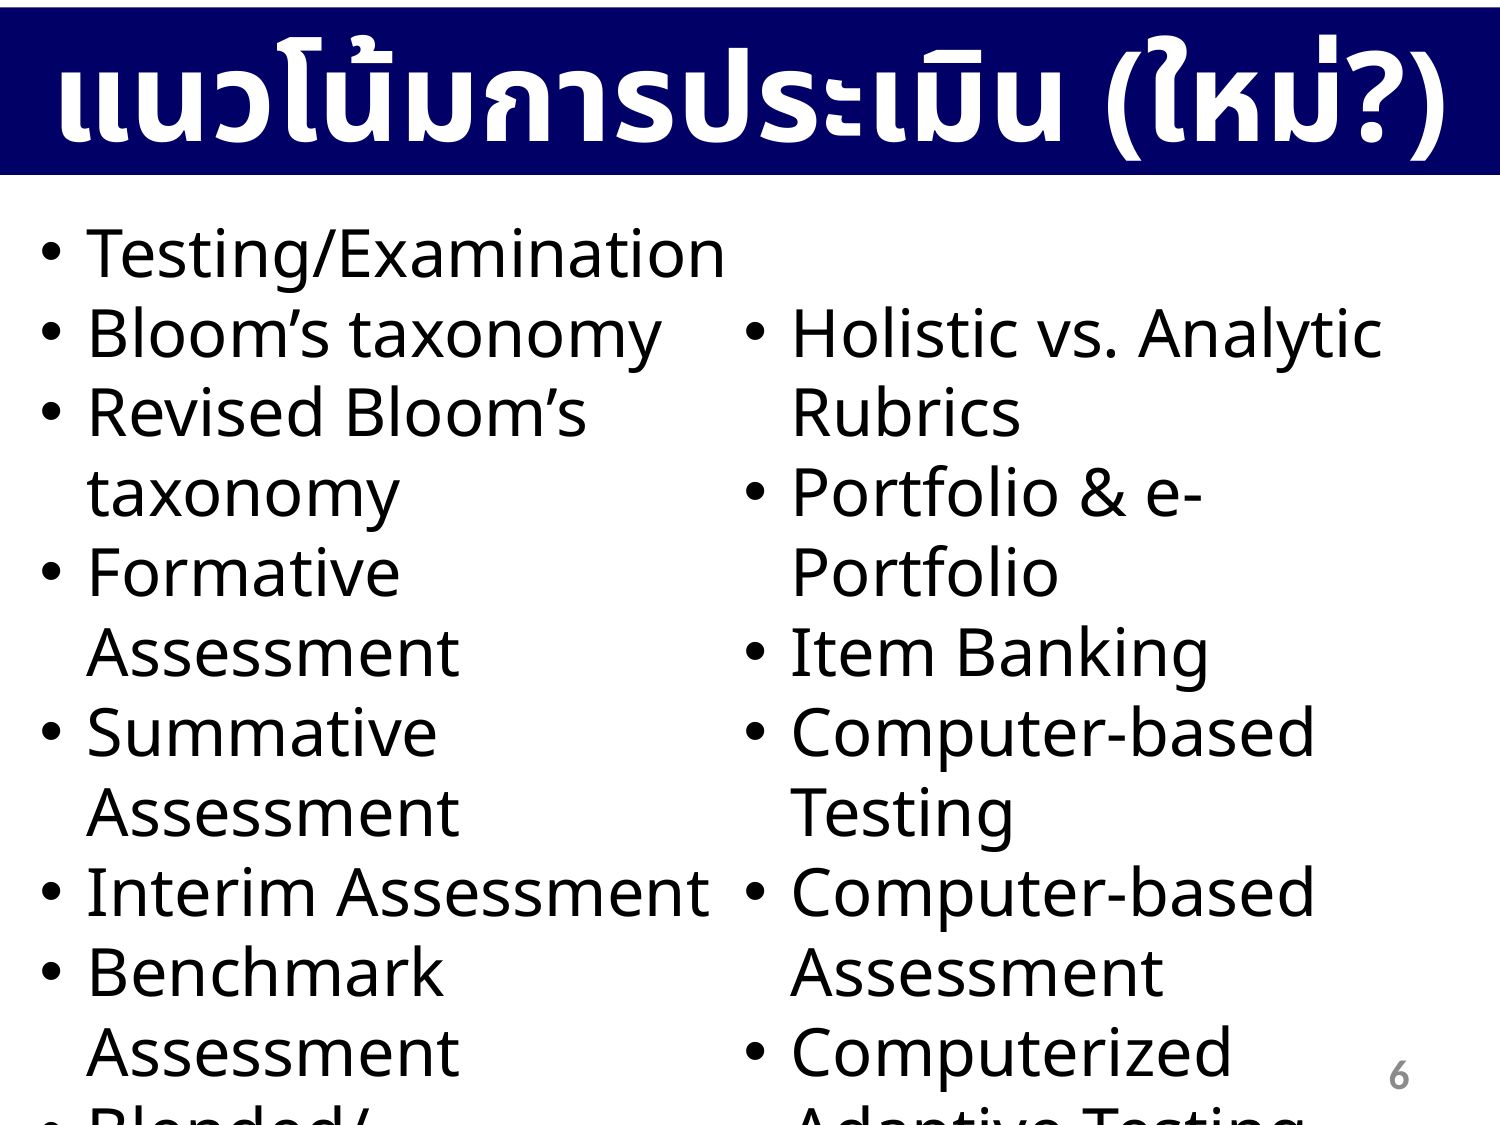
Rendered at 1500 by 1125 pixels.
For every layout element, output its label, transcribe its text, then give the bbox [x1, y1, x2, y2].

title แนวโน้มการประเมิน (ใหม่?) [0, 7, 1500, 175]
text_box Testing/Examination Bloom’s taxonomy Revised Bloom’s taxonomy Formative Assessment Summative Assessment Interim Assessment Benchmark Assessment Blended/Embedded/Aligned Assessment Authentic Assessment Performance Assessment Holistic vs. Analytic Rubrics Portfolio & e-Portfolio Item Banking Computer-based Testing Computer-based Assessment Computerized Adaptive Testing Performance Assessment Backward-design for Assessment Assessment Center and so on… [24, 202, 1463, 1125]
slide_number 6 [1074, 1042, 1425, 1103]
